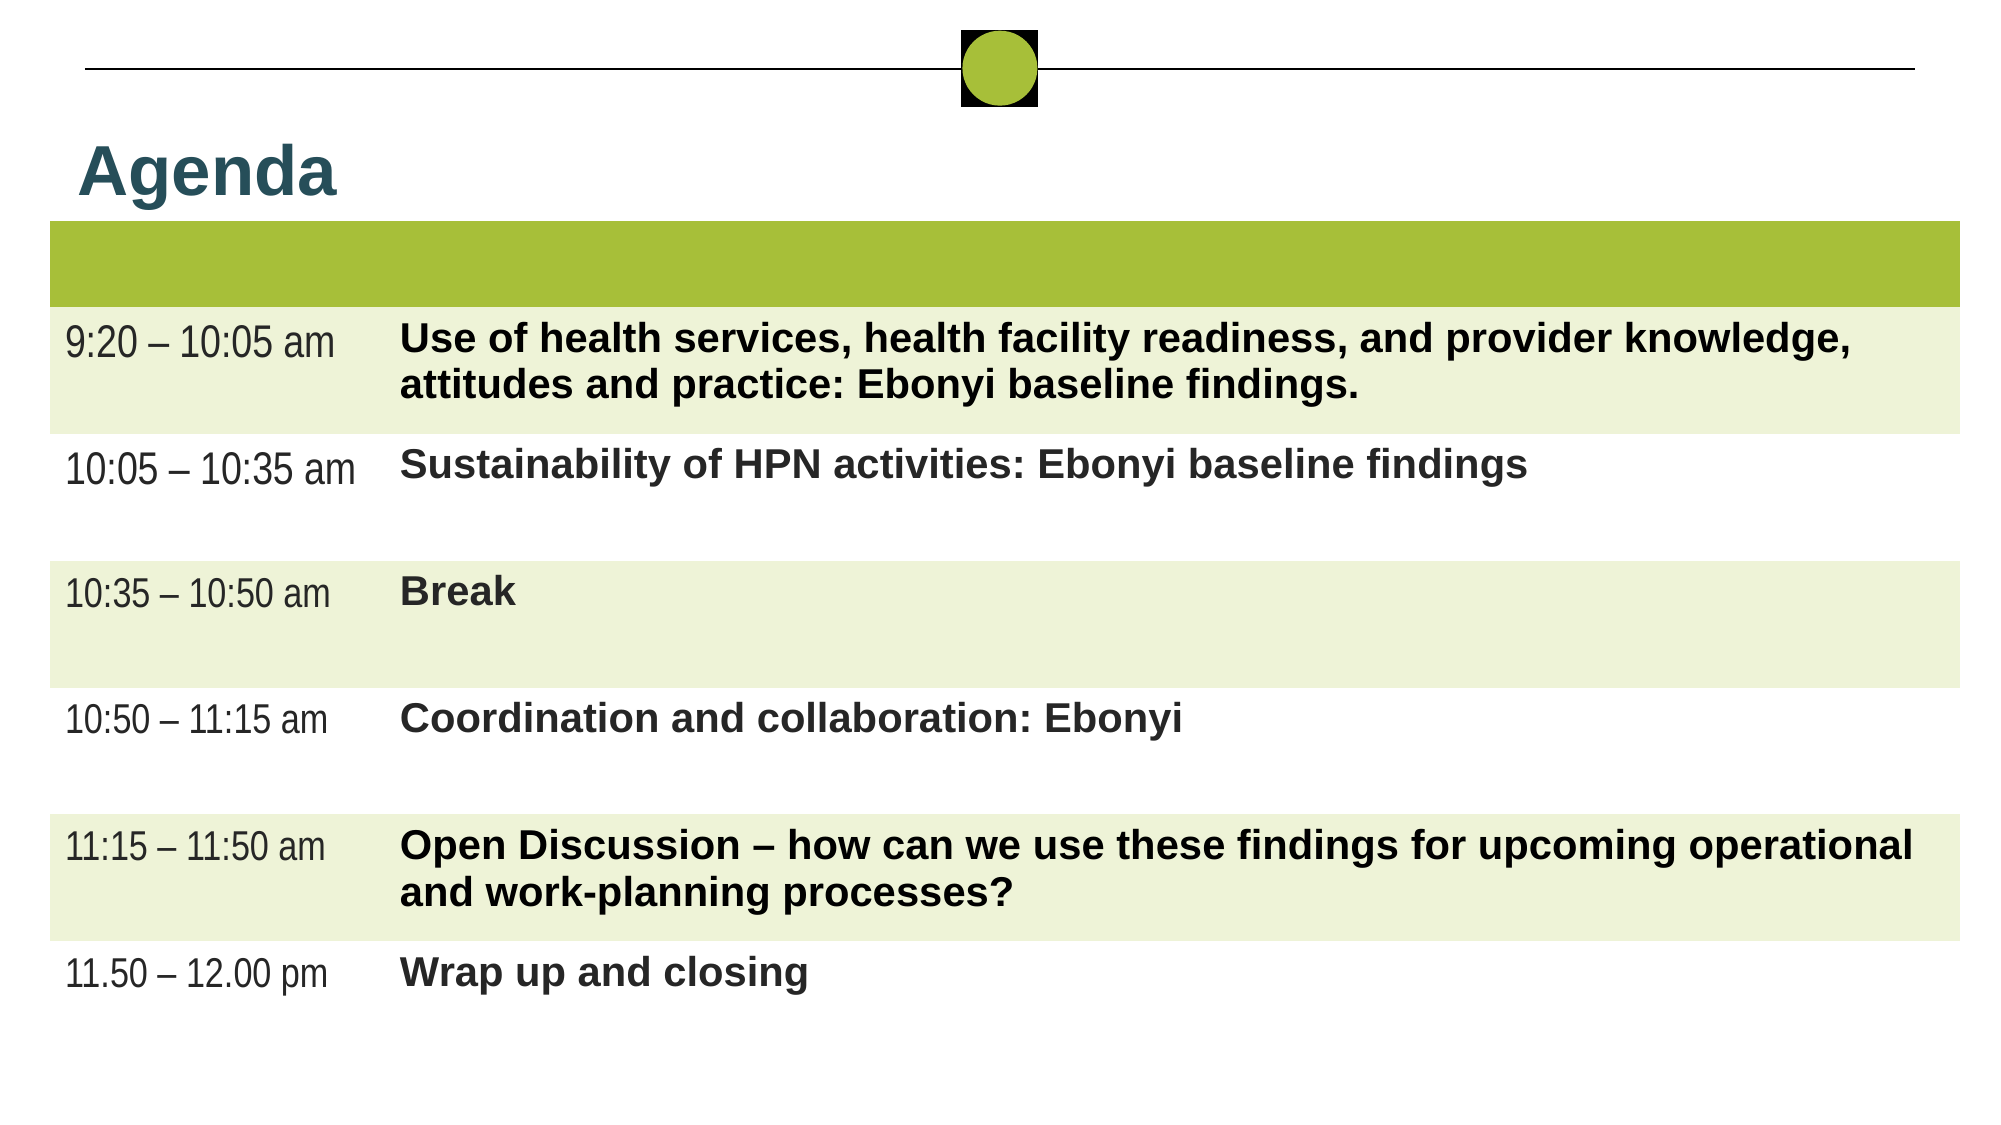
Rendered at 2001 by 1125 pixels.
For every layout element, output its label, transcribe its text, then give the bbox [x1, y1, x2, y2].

table_header [385, 221, 1960, 307]
table_cell 10:05 – 10:35 am [50, 434, 385, 561]
table_cell Use of health services, health facility readiness, and provider knowledge, attitudes and practice: Ebonyi baseline findings. [385, 307, 1960, 434]
table_cell Sustainability of HPN activities: Ebonyi baseline findings [385, 434, 1960, 561]
table_cell Break [385, 561, 1960, 688]
table_cell Open Discussion – how can we use these findings for upcoming operational and work-planning processes? [385, 814, 1960, 941]
table_cell 9:20 – 10:05 am [50, 307, 385, 434]
table_cell Wrap up and closing [385, 941, 1960, 1068]
title Agenda [62, 117, 1938, 221]
table_cell 11:15 – 11:50 am [50, 814, 385, 941]
table_cell 10:50 – 11:15 am [50, 688, 385, 814]
table_cell Coordination and collaboration: Ebonyi [385, 688, 1960, 814]
table_cell 11.50 – 12.00 pm [50, 941, 385, 1068]
table_cell 10:35 – 10:50 am [50, 561, 385, 688]
table_header [50, 221, 385, 307]
